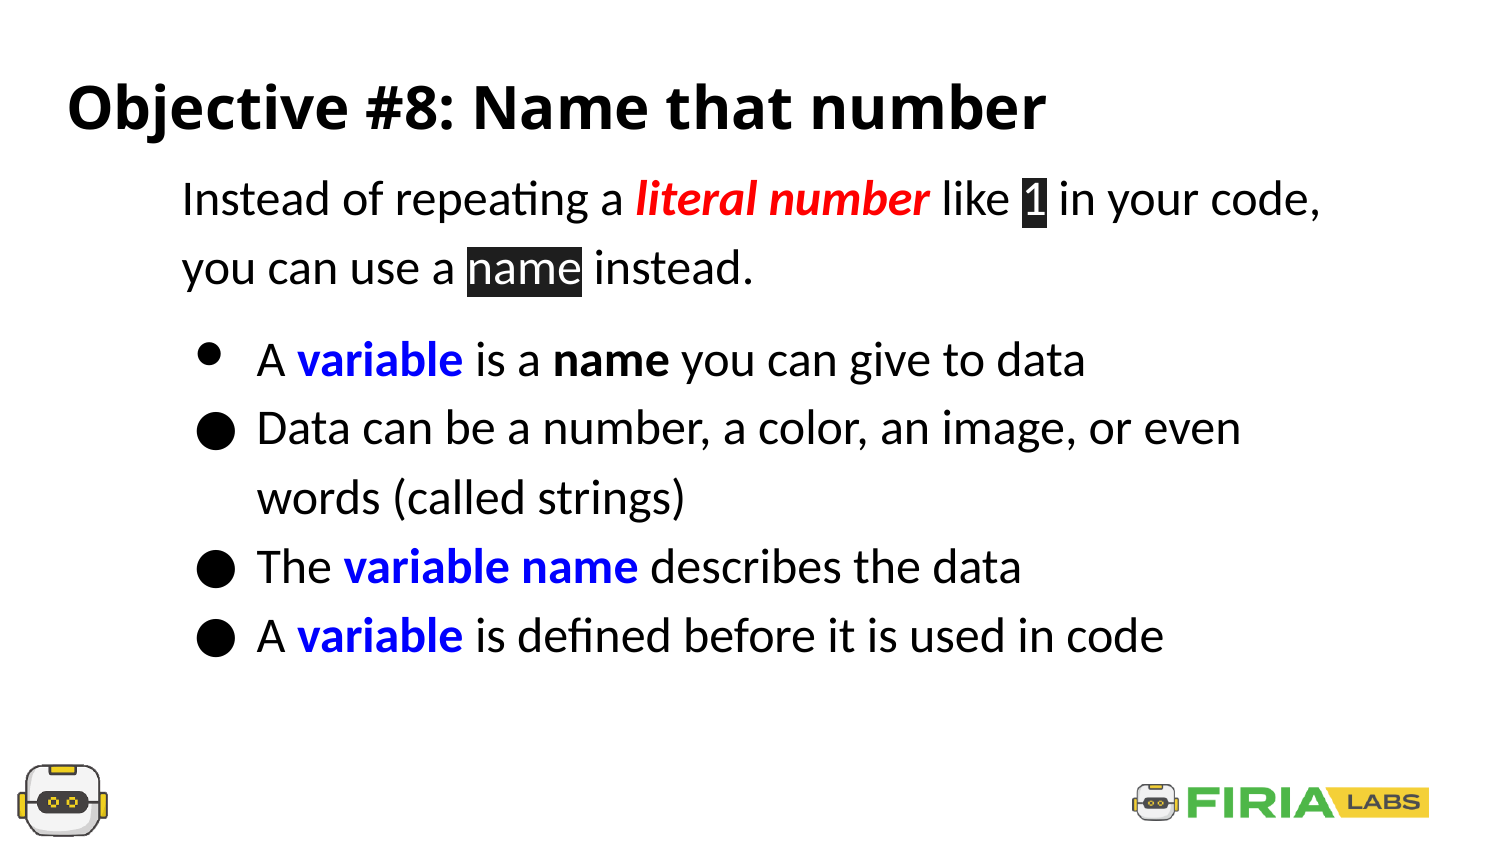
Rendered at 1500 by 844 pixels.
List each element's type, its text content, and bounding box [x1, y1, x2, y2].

list Instead of repeating a literal number like 1 in your code, you can use a name instead. A variable is a name you can give to data Data can be a number, a color, an image, or even words (called strings) The variable name describes the data A variable is defined before it is used in code [166, 141, 1362, 781]
picture [17, 764, 108, 837]
title Objective #8: Name that number [51, 55, 1449, 158]
picture [1121, 777, 1436, 826]
